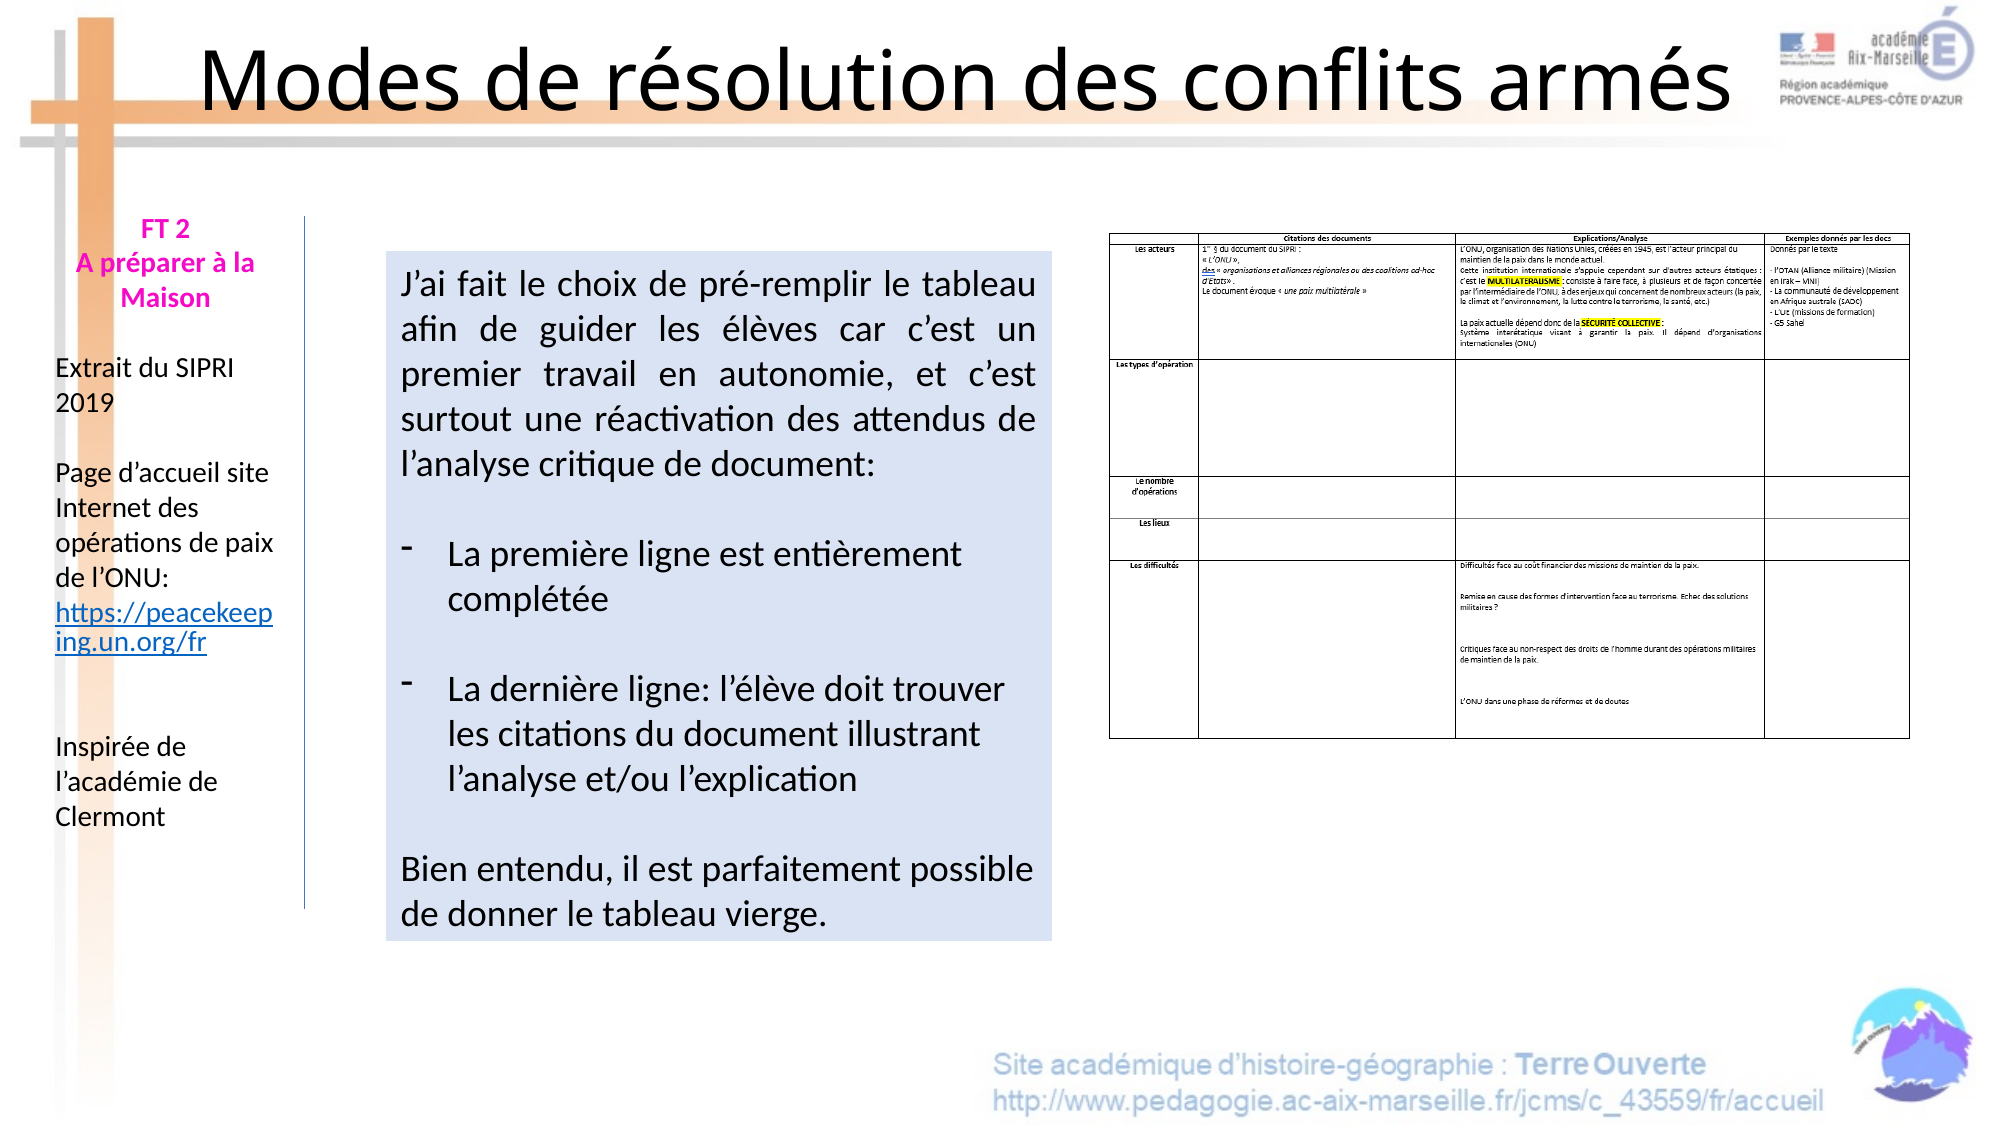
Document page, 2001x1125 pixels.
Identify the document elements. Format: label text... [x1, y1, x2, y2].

text_box [385, 167, 1875, 274]
title Modes de résolution des conflits armés [182, 29, 1788, 137]
text_box J’ai fait le choix de pré-remplir le tableau afin de guider les élèves car c’est un premier travail en autonomie, et c’est surtout une réactivation des attendus de l’analyse critique de document: La première ligne est entièrement complétée La dernière ligne: l’élève doit trouver les citations du document illustrant l’analyse et/ou l’explication Bien entendu, il est parfaitement possible de donner le tableau vierge. [385, 251, 1052, 941]
picture [1104, 220, 1928, 747]
text_box FT 2 A préparer à la Maison Extrait du SIPRI 2019 Page d’accueil site Internet des opérations de paix de l’ONU: https://peacekeeping.un.org/fr Inspirée de l’académie de Clermont [40, 201, 291, 811]
